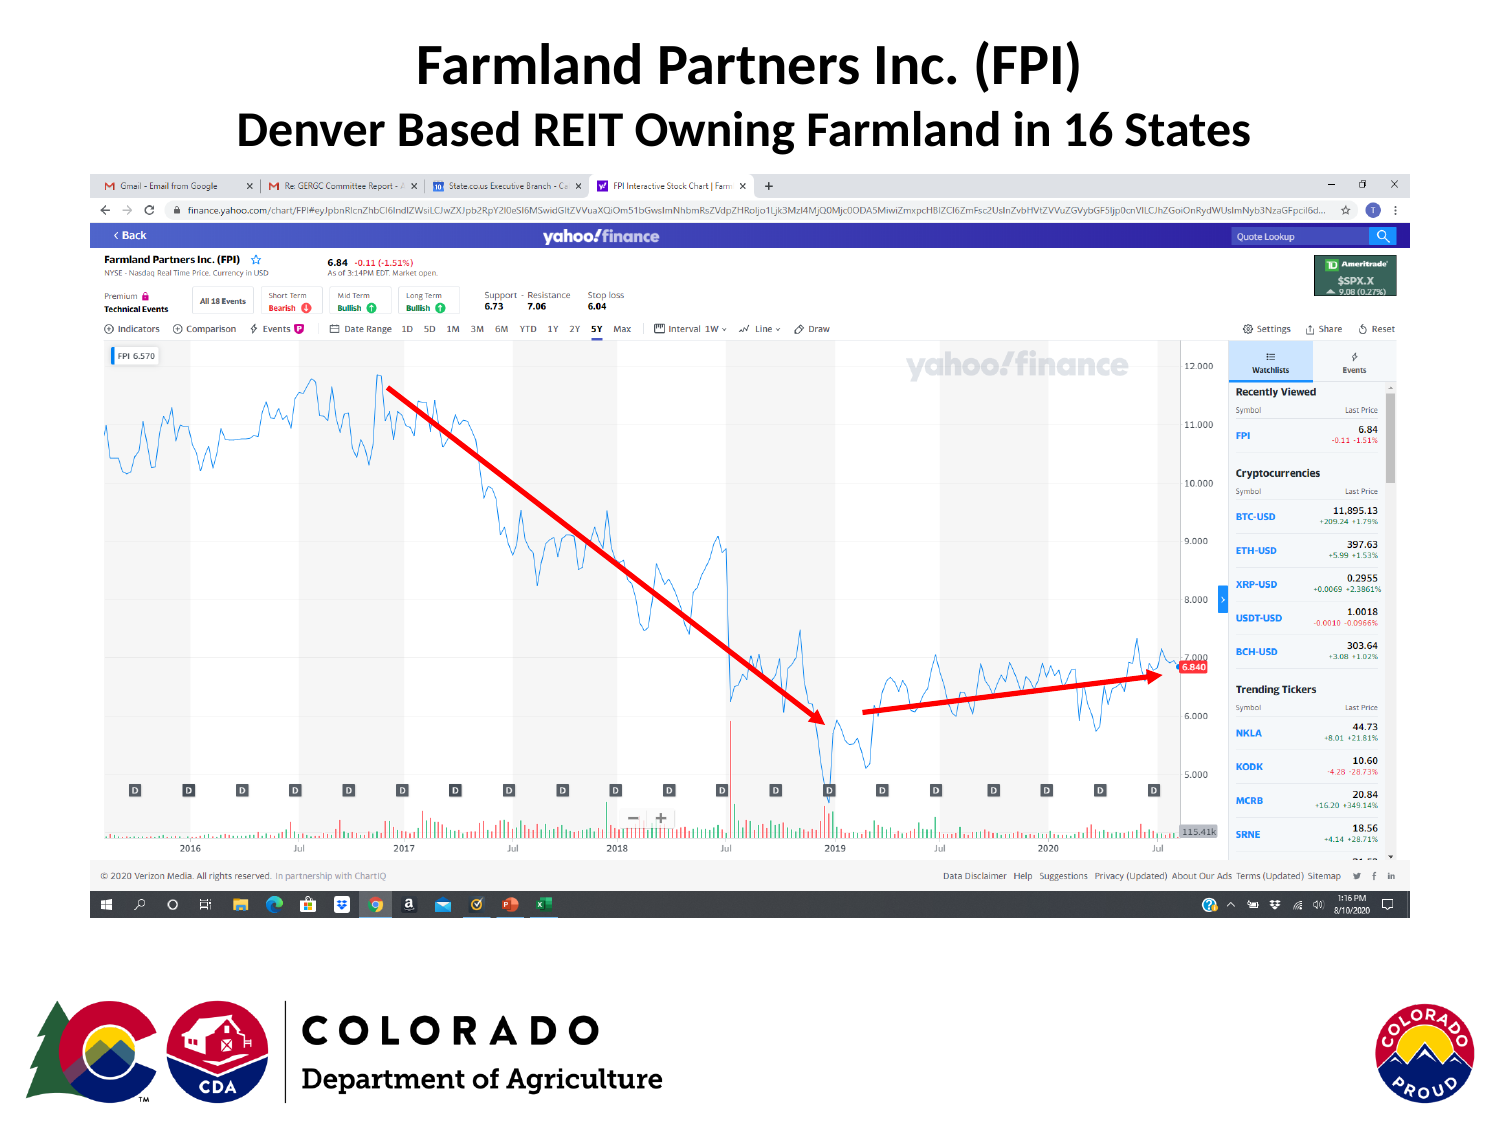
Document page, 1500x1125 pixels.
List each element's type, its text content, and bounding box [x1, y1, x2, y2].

picture [24, 999, 663, 1104]
picture [1372, 1002, 1475, 1104]
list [89, 174, 1411, 918]
title Farmland Partners Inc. (FPI) Denver Based REIT Owning Farmland in 16 States [75, 45, 1425, 138]
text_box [862, 674, 1163, 713]
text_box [387, 387, 826, 726]
